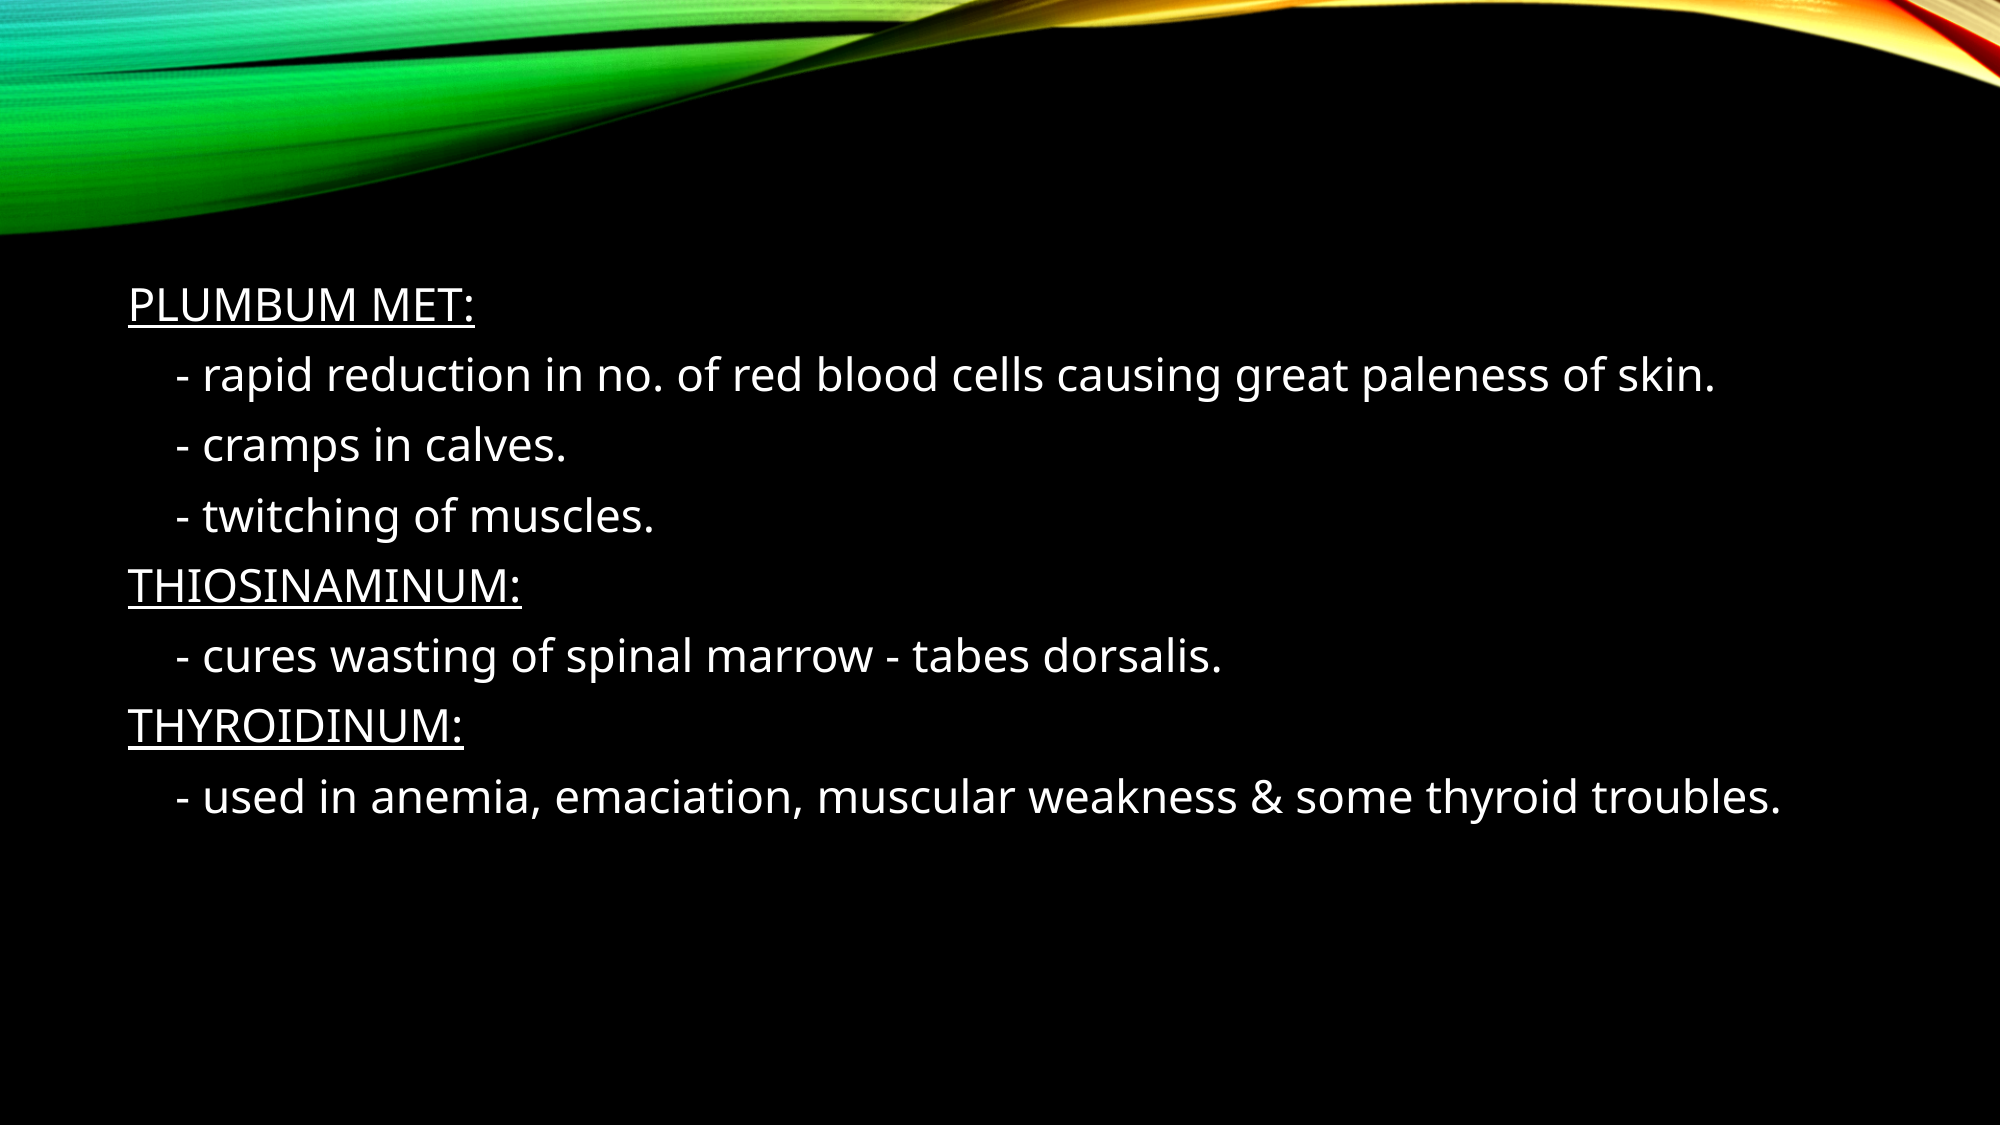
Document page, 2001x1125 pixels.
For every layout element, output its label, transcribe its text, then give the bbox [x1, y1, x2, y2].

list PLUMBUM MET: - rapid reduction in no. of red blood cells causing great paleness of skin. - cramps in calves. - twitching of muscles. THIOSINAMINUM: - cures wasting of spinal marrow - tabes dorsalis. THYROIDINUM: - used in anemia, emaciation, muscular weakness & some thyroid troubles. [112, 274, 1888, 1125]
picture [0, 0, 2000, 237]
